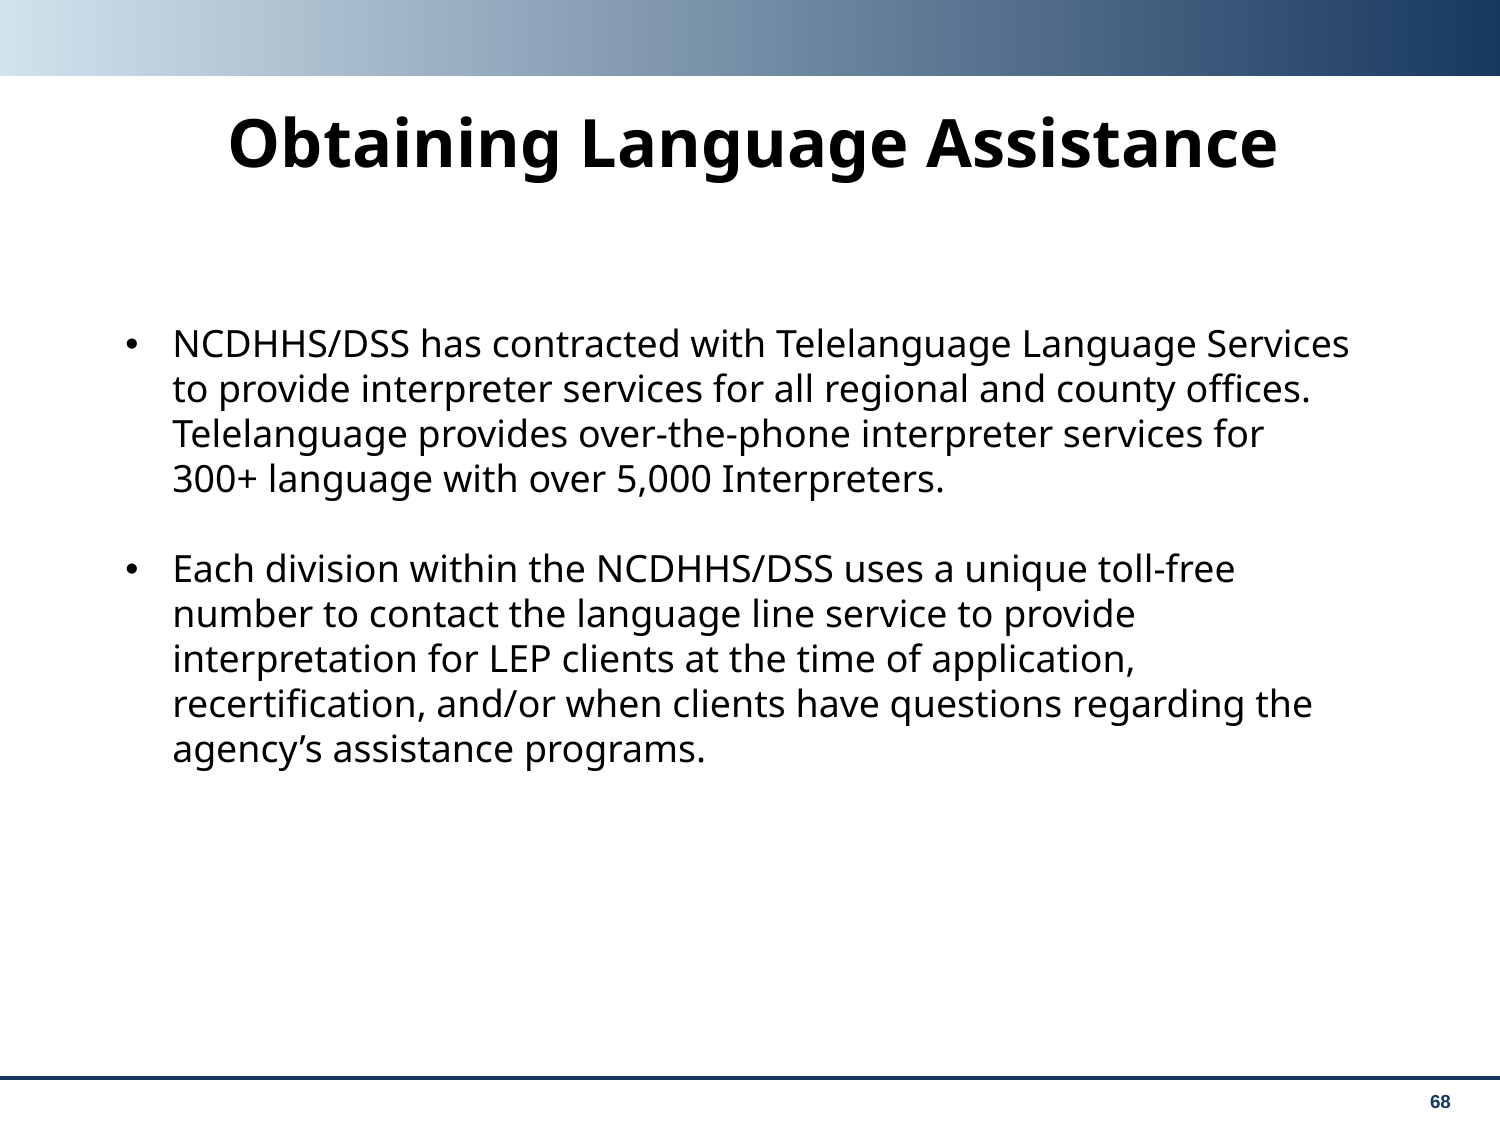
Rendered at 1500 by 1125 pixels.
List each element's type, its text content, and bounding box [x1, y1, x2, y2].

title Obtaining Language Assistance [110, 102, 1398, 193]
text_box NCDHHS/DSS has contracted with Telelanguage Language Services to provide interpreter services for all regional and county offices. Telelanguage provides over-the-phone interpreter services for 300+ language with over 5,000 Interpreters. Each division within the NCDHHS/DSS uses a unique toll-free number to contact the language line service to provide interpretation for LEP clients at the time of application, recertification, and/or when clients have questions regarding the agency’s assistance programs. [110, 313, 1372, 778]
